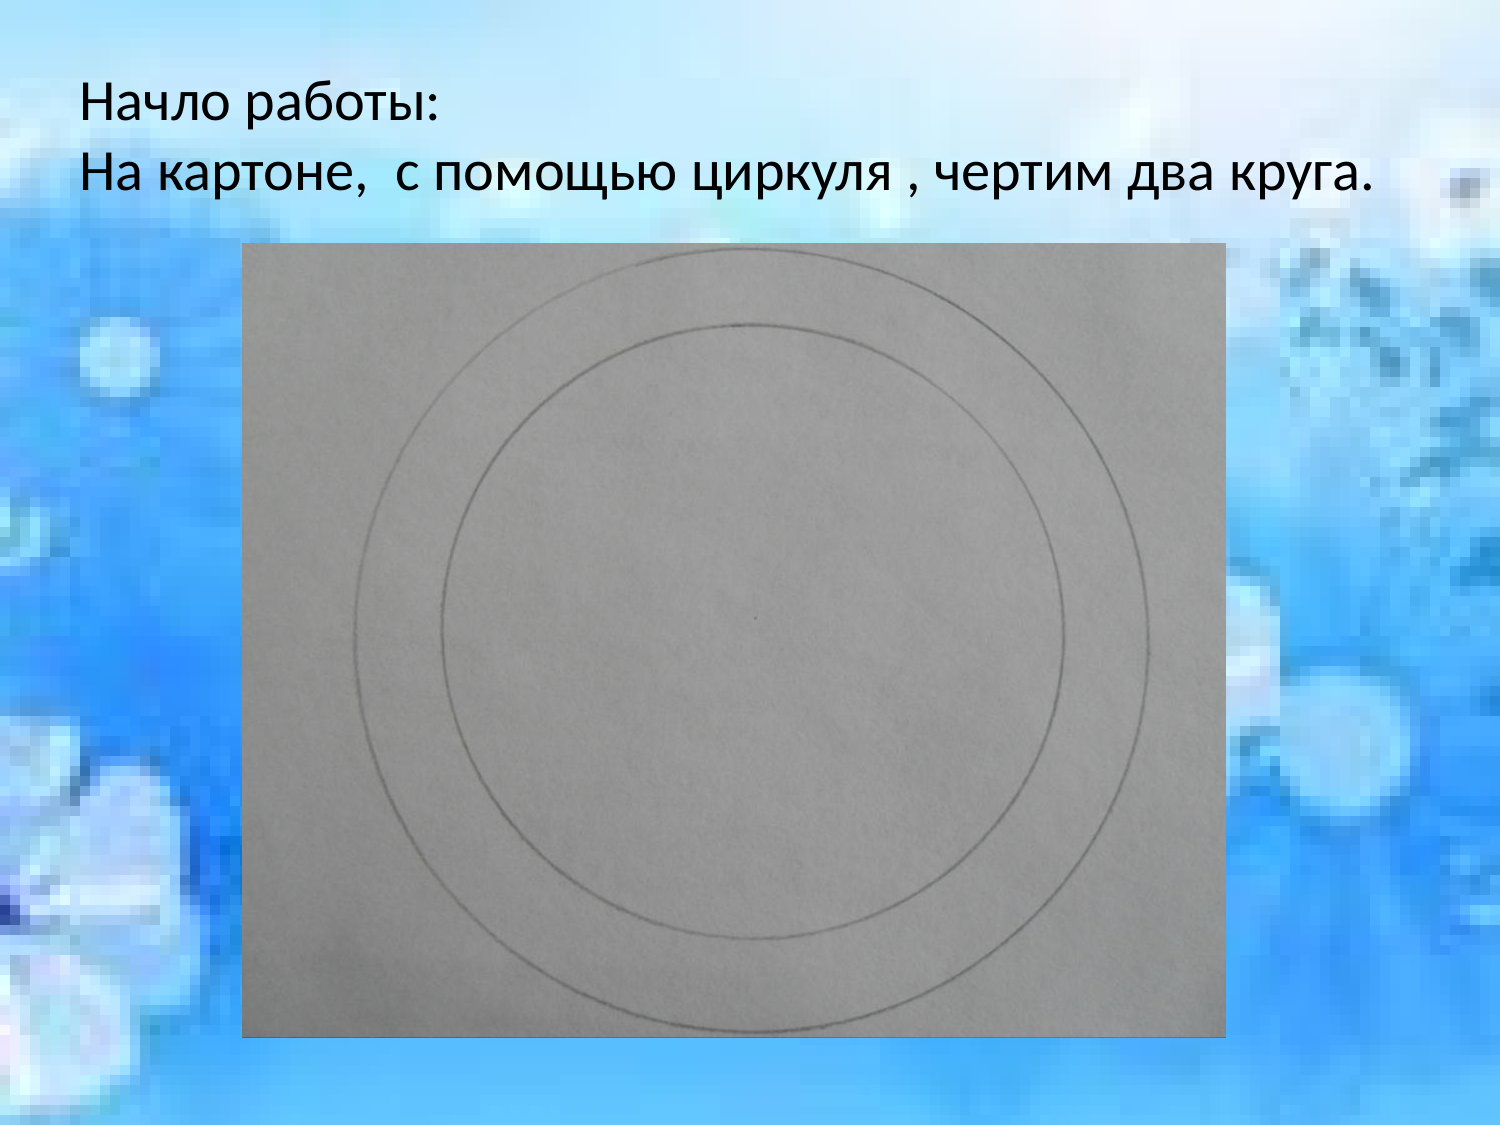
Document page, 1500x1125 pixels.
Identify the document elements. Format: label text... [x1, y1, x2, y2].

picture [0, 0, 1500, 1125]
text_box Начло работы: На картоне, с помощью циркуля , чертим два круга. [64, 54, 1447, 210]
